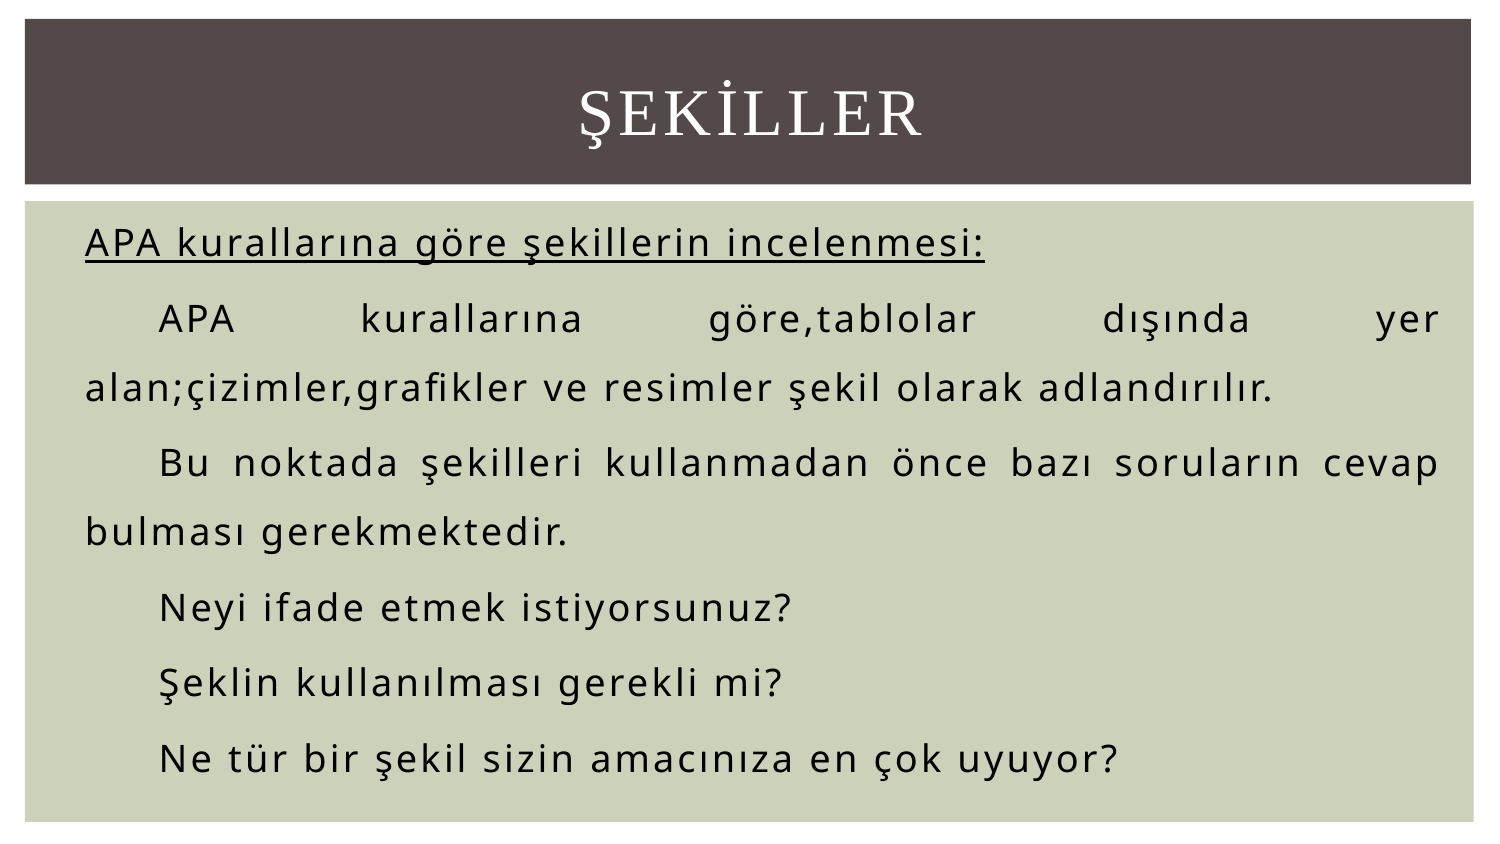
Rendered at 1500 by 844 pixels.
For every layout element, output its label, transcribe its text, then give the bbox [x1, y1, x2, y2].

list APA kurallarına göre şekillerin incelenmesi: APA kurallarına göre,tablolar dışında yer alan;çizimler,grafikler ve resimler şekil olarak adlandırılır. Bu noktada şekilleri kullanmadan önce bazı soruların cevap bulması gerekmektedir. Neyi ifade etmek istiyorsunuz? Şeklin kullanılması gerekli mi? Ne tür bir şekil sizin amacınıza en çok uyuyor? [62, 211, 1459, 788]
title ŞEKİLLER [62, 43, 1438, 174]
